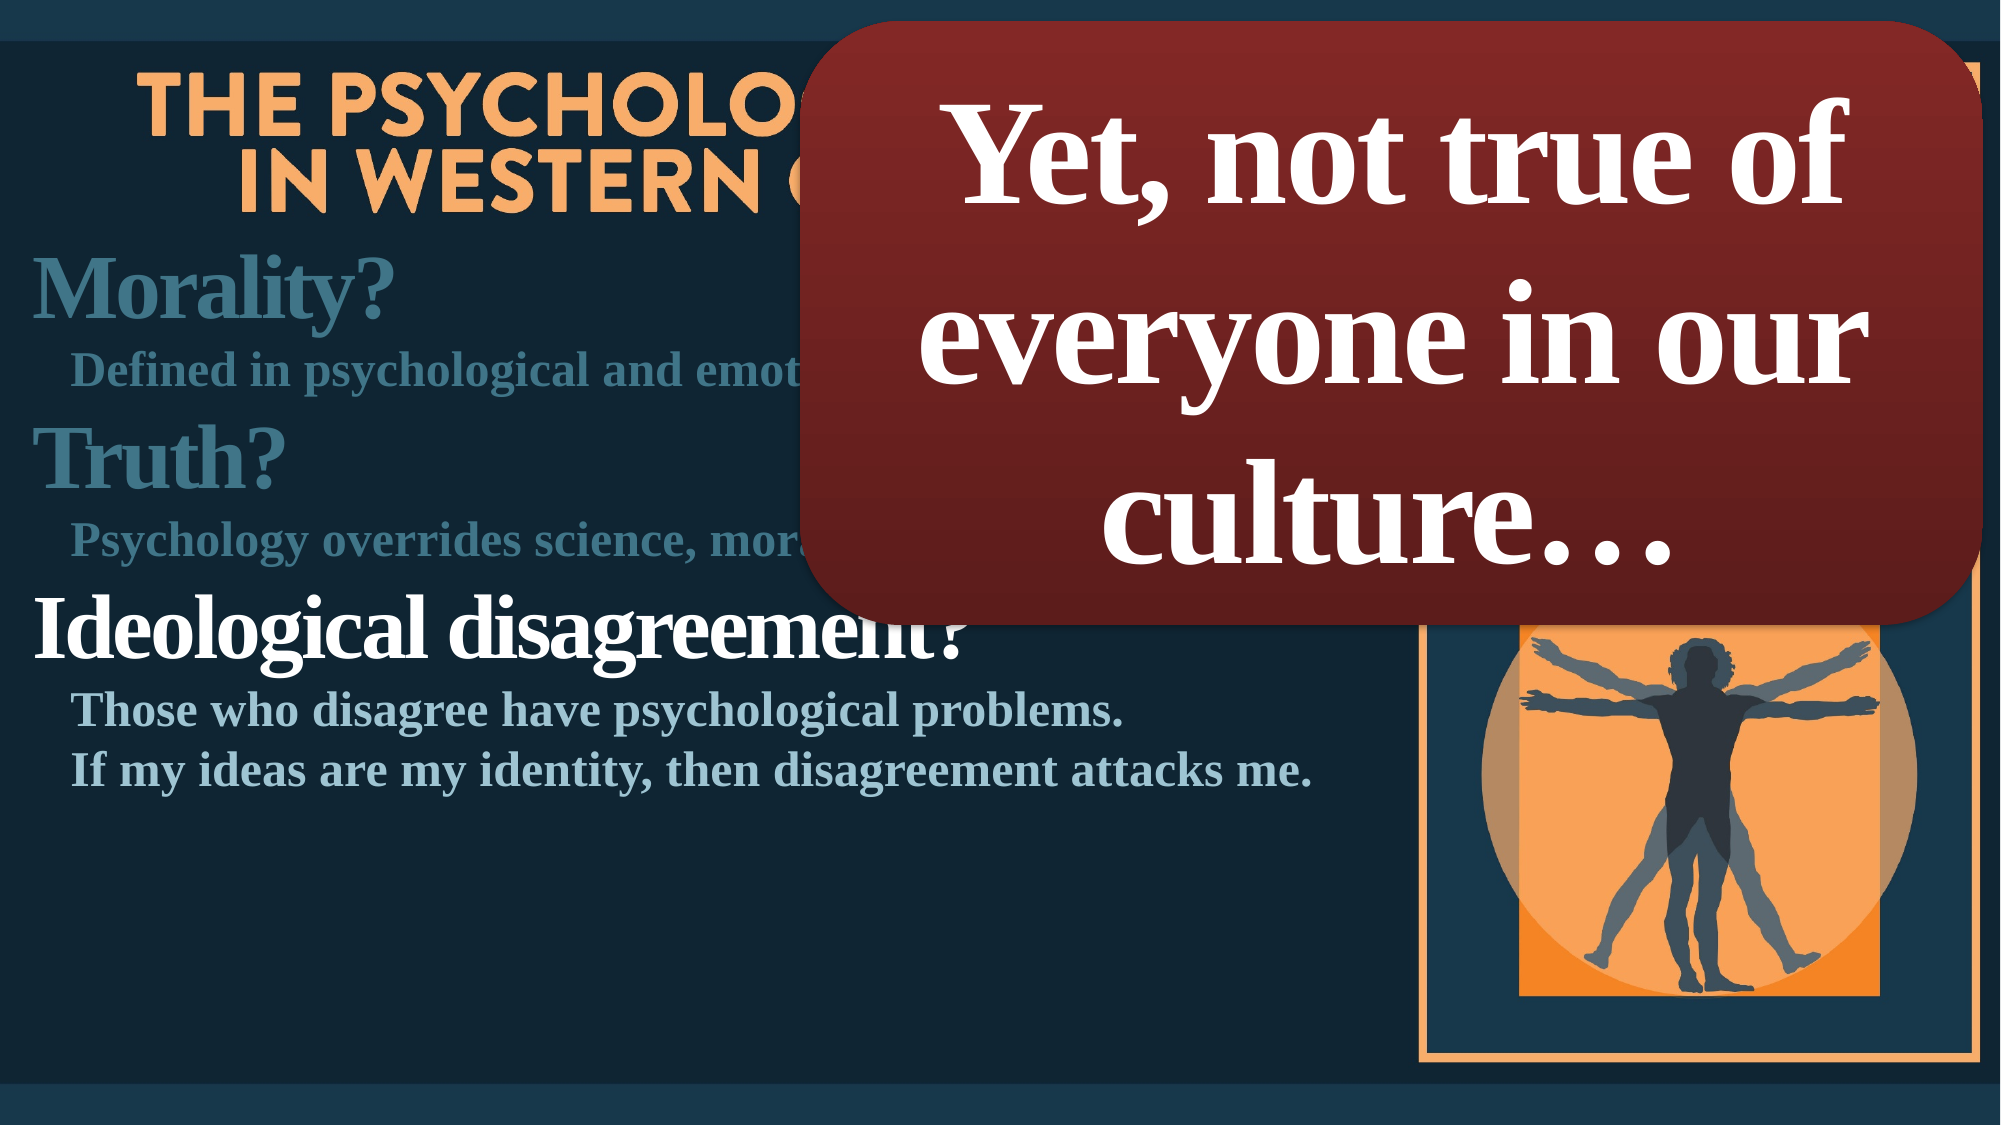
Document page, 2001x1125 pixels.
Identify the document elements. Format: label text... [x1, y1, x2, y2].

picture [0, 0, 2001, 1125]
text_box Yet, not true of everyone in our culture… [797, 19, 1985, 628]
text_box Morality? Defined in psychological and emotional terms. Truth? Psychology overrides science, morality, reason, etc. Ideological disagreement? Those who disagree have psychological problems. If my ideas are my identity, then disagreement attacks me. [17, 219, 1406, 804]
